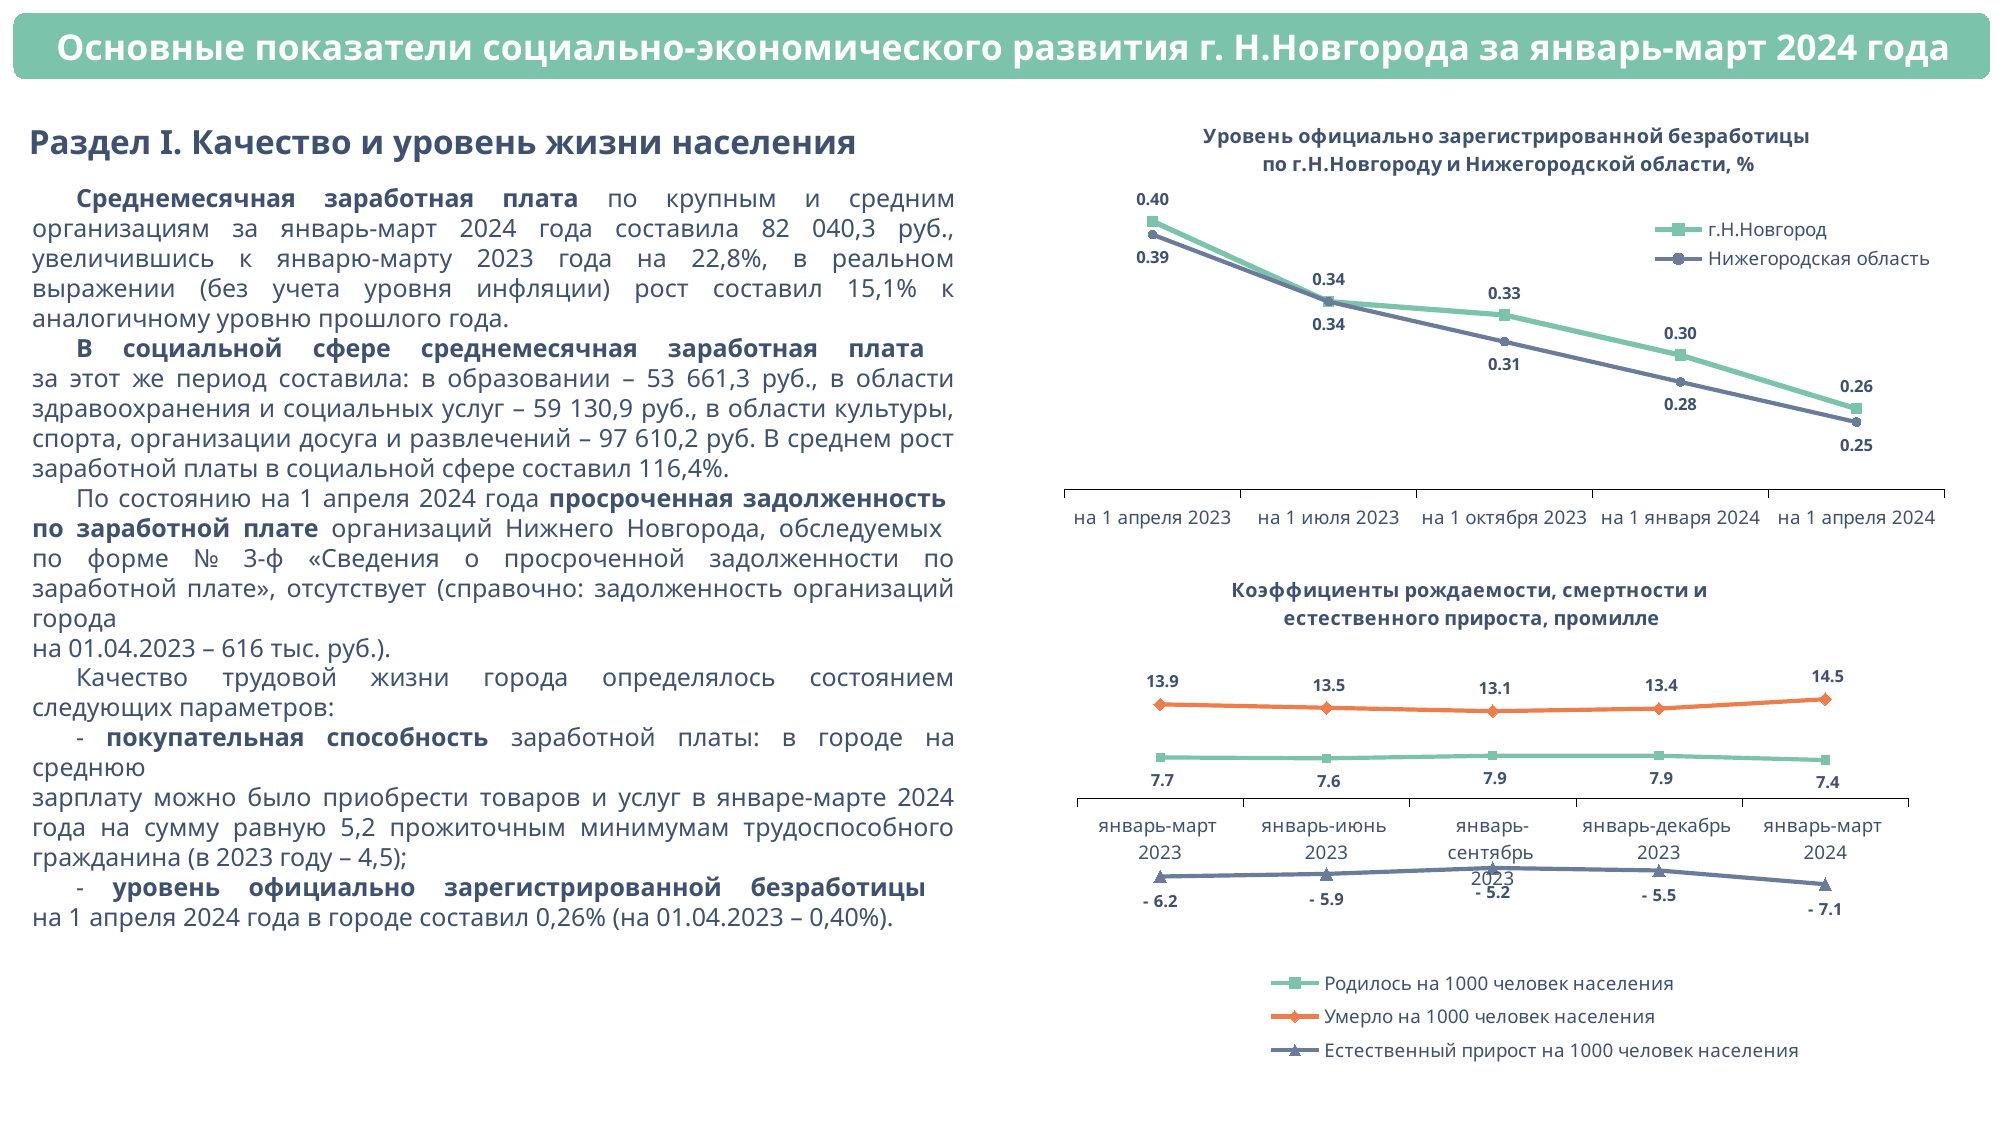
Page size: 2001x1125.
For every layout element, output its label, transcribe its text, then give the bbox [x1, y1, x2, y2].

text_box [13, 13, 1990, 79]
chart [1030, 569, 1961, 1087]
chart [1030, 113, 1961, 535]
text_box Среднемесячная заработная плата по крупным и средним организациям за январь-март 2024 года составила 82 040,3 руб., увеличившись к январю-марту 2023 года на 22,8%, в реальном выражении (без учета уровня инфляции) рост составил 15,1% к аналогичному уровню прошлого года. В социальной сфере среднемесячная заработная плата за этот же период составила: в образовании – 53 661,3 руб., в области здравоохранения и социальных услуг – 59 130,9 руб., в области культуры, спорта, организации досуга и развлечений – 97 610,2 руб. В среднем рост заработной платы в социальной сфере составил 116,4%. По состоянию на 1 апреля 2024 года просроченная задолженность по заработной плате организаций Нижнего Новгорода, обследуемых по форме № 3-ф «Сведения о просроченной задолженности по заработной плате», отсутствует (справочно: задолженность организаций города на 01.04.2023 – 616 тыс. руб.). Качество трудовой жизни города определялось состоянием следующих параметров: - покупательная способность заработной платы: в городе на среднюю зарплату можно было приобрести товаров и услуг в январе-марте 2024 года на сумму равную 5,2 прожиточным минимумам трудоспособного гражданина (в 2023 году – 4,5); - уровень официально зарегистрированной безработицы на 1 апреля 2024 года в городе составил 0,26% (на 01.04.2023 – 0,40%). [17, 160, 971, 939]
text_box Раздел I. Качество и уровень жизни населения [14, 113, 983, 169]
